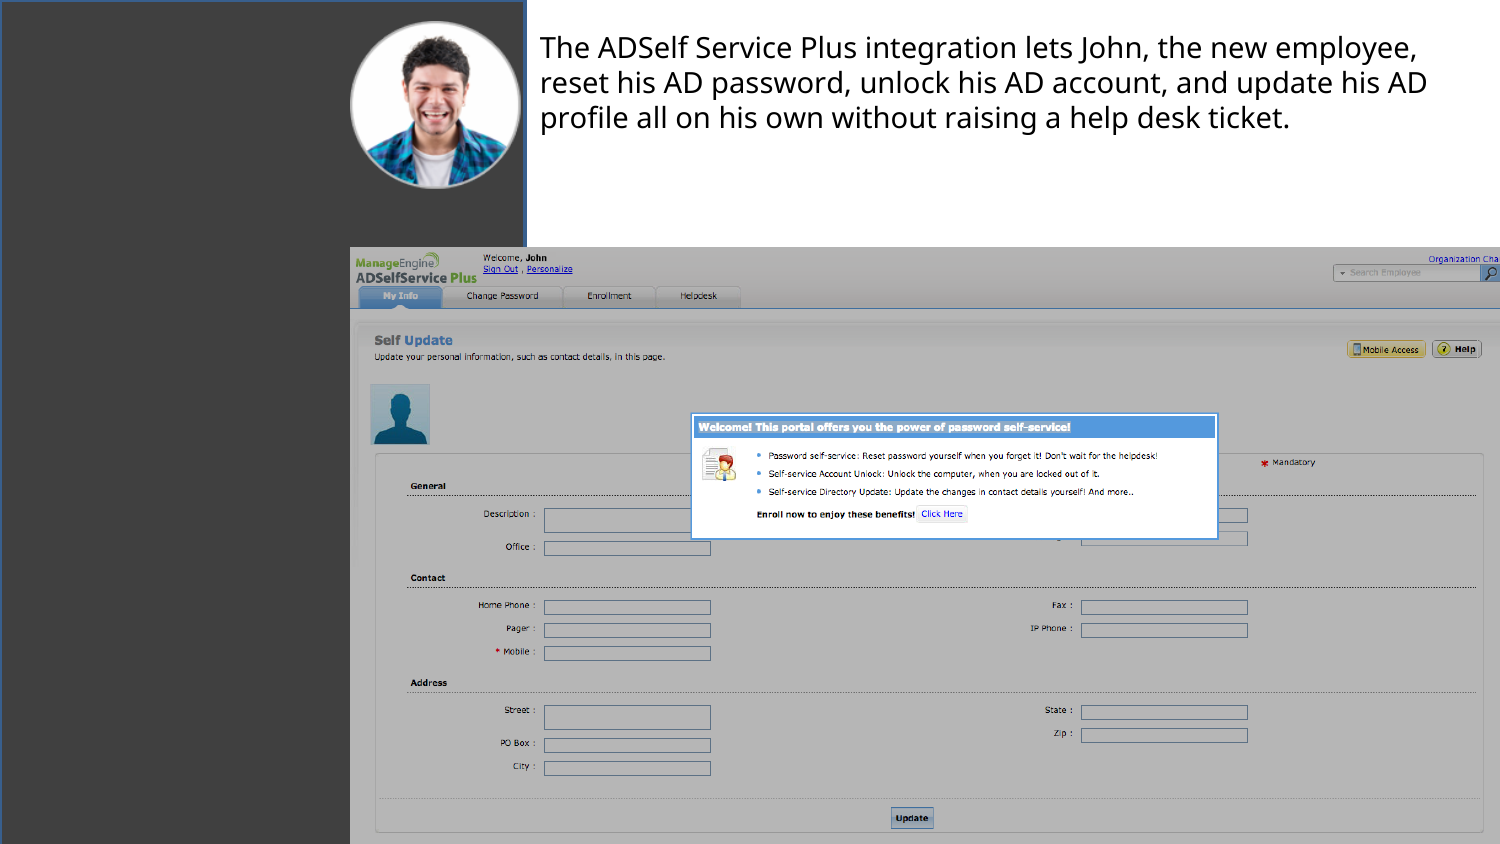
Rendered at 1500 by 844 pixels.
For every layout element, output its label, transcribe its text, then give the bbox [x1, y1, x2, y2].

picture [349, 247, 1500, 844]
text_box [0, 0, 525, 844]
text_box The ADSelf Service Plus integration lets John, the new employee, reset his AD password, unlock his AD account, and update his AD profile all on his own without raising a help desk ticket. [524, 21, 1500, 142]
picture [349, 21, 522, 190]
